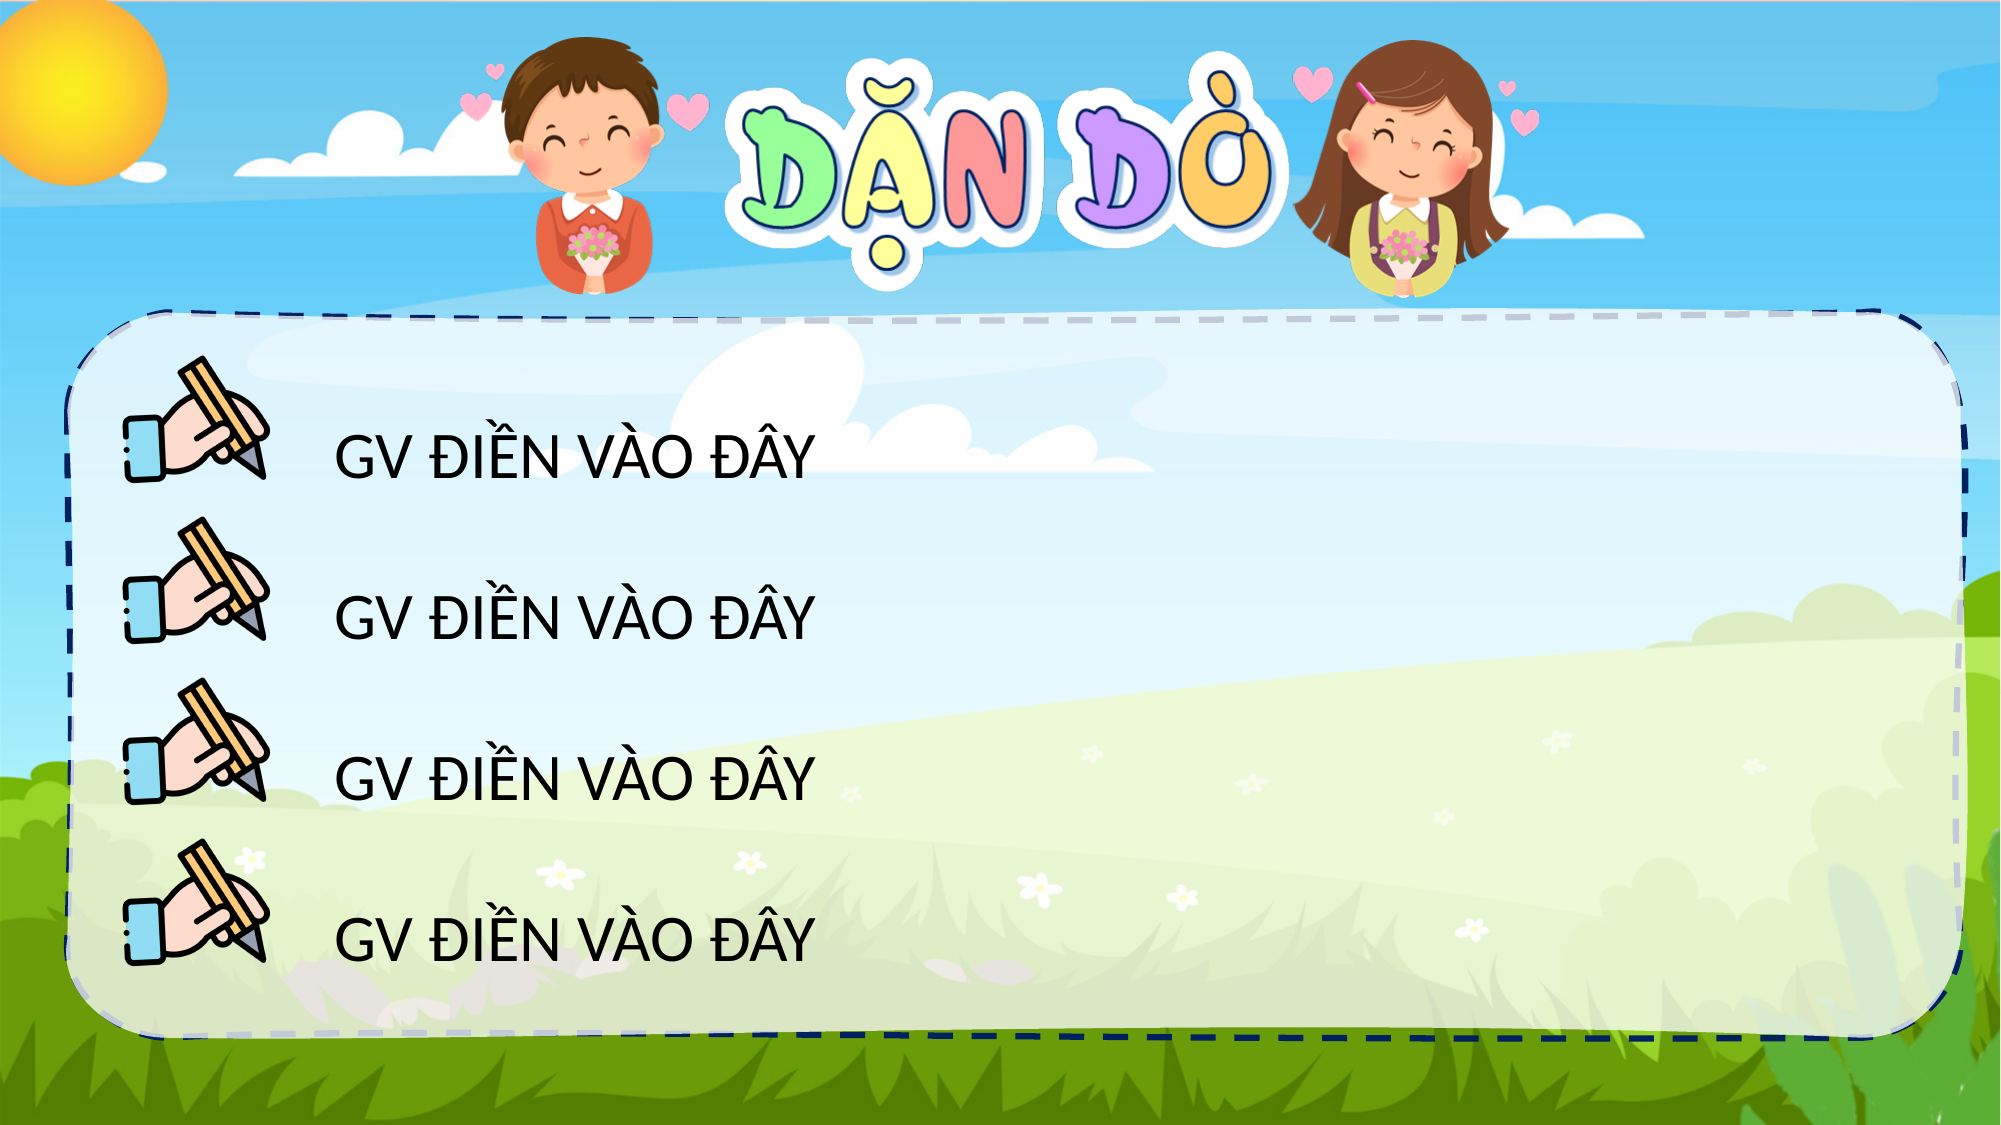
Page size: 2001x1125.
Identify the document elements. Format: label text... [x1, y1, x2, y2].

text_box GV ĐIỀN VÀO ĐÂY [319, 364, 1854, 499]
text_box GV ĐIỀN VÀO ĐÂY [319, 686, 1854, 821]
text_box [65, 308, 1968, 1040]
text_box GV ĐIỀN VÀO ĐÂY [319, 847, 1854, 982]
text_box GV ĐIỀN VÀO ĐÂY [319, 525, 1854, 660]
picture [0, 0, 2001, 1125]
